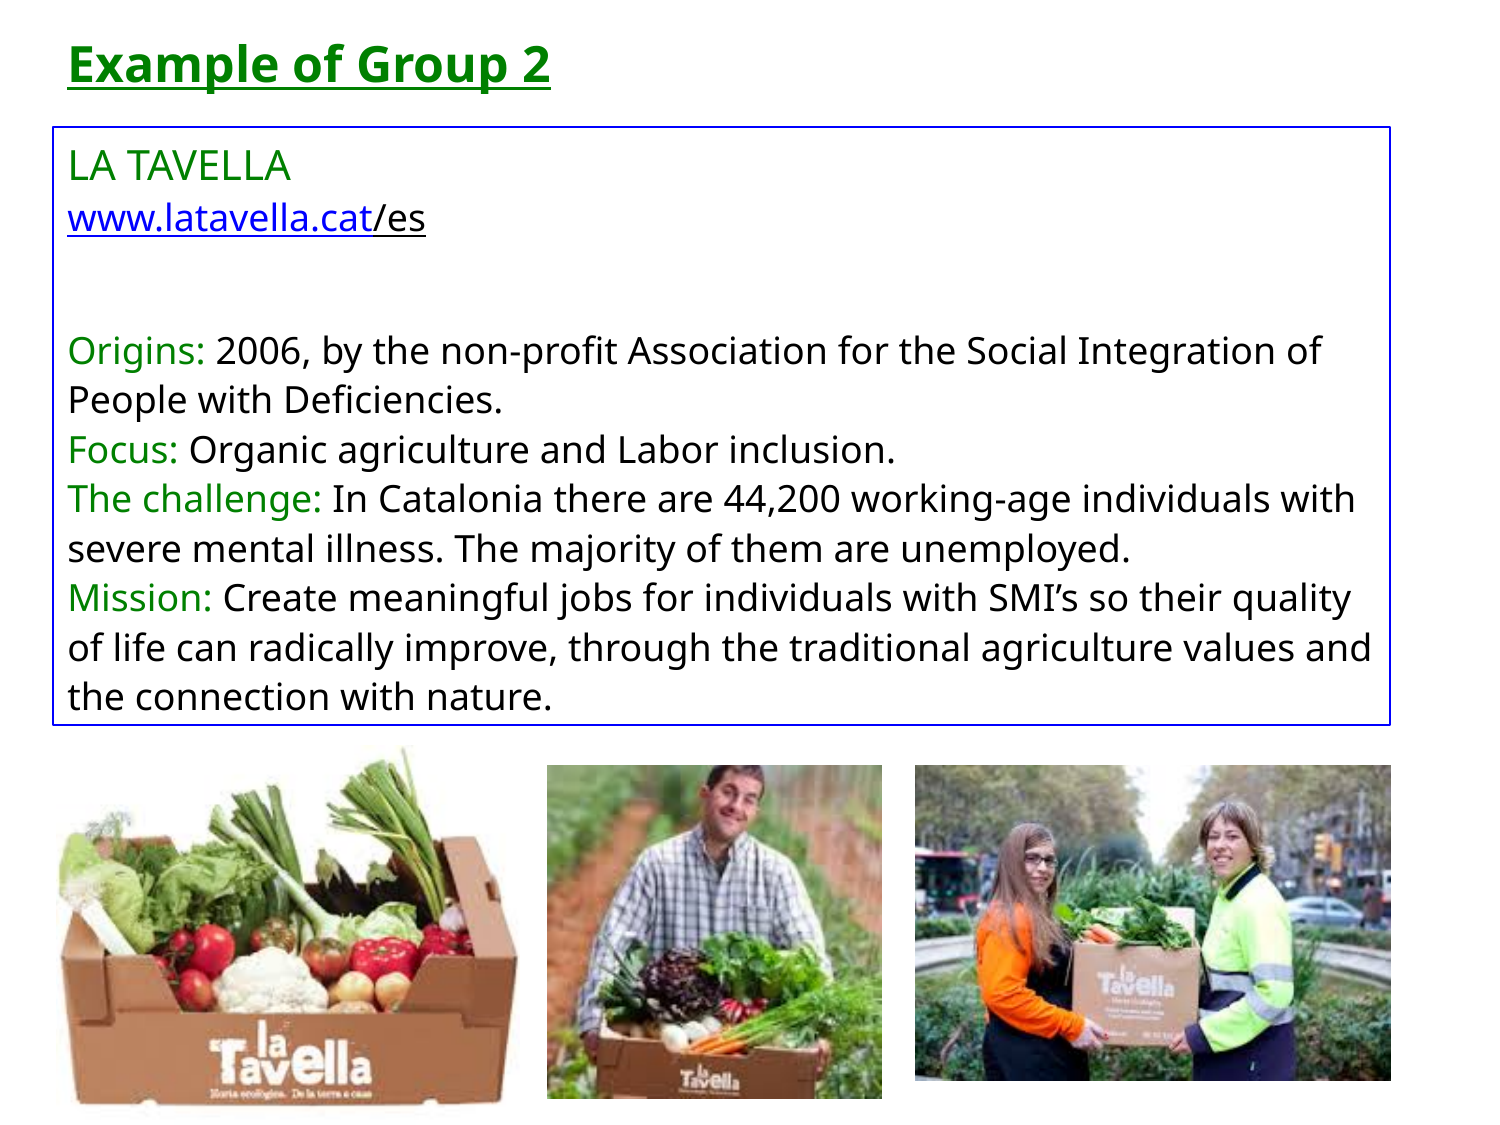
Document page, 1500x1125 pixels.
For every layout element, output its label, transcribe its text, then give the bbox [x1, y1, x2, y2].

picture [915, 765, 1391, 1082]
picture [56, 745, 521, 1125]
picture [547, 765, 882, 1099]
text_box Example of Group 2 [52, 25, 669, 101]
text_box LA TAVELLA www.latavella.cat/es Origins: 2006, by the non-profit Association for the Social Integration of People with Deficiencies. Focus: Organic agriculture and Labor inclusion. The challenge: In Catalonia there are 44,200 working-age individuals with severe mental illness. The majority of them are unemployed. Mission: Create meaningful jobs for individuals with SMI’s so their quality of life can radically improve, through the traditional agriculture values and the connection with nature. [52, 126, 1391, 726]
